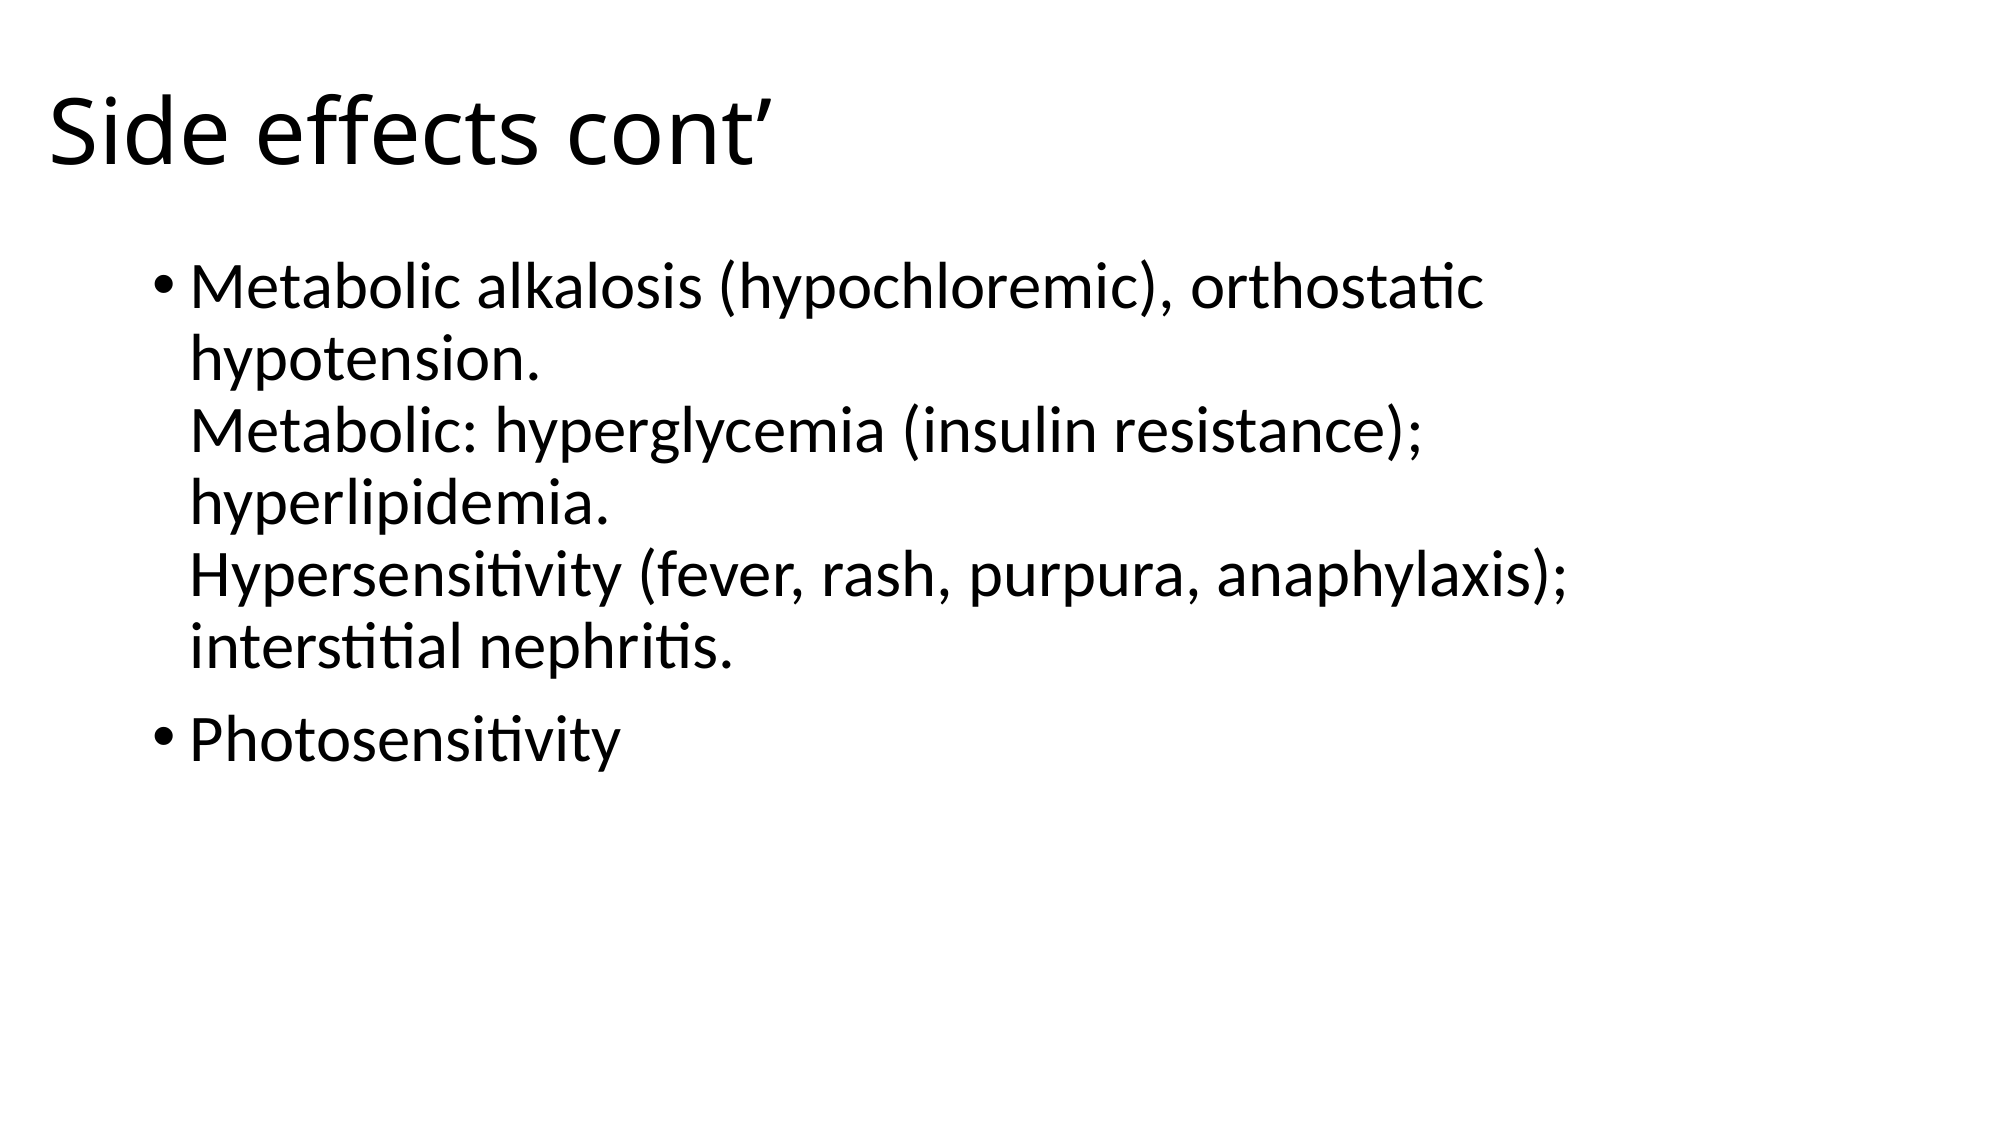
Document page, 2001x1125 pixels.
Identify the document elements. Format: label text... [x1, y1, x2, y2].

list Metabolic alkalosis (hypochloremic), orthostatic hypotension. Metabolic: hyperglycemia (insulin resistance); hyperlipidemia. Hypersensitivity (fever, rash, purpura, anaphylaxis); interstitial nephritis. Photosensitivity [137, 243, 1863, 1084]
title Side effects cont’ [33, 26, 1759, 244]
